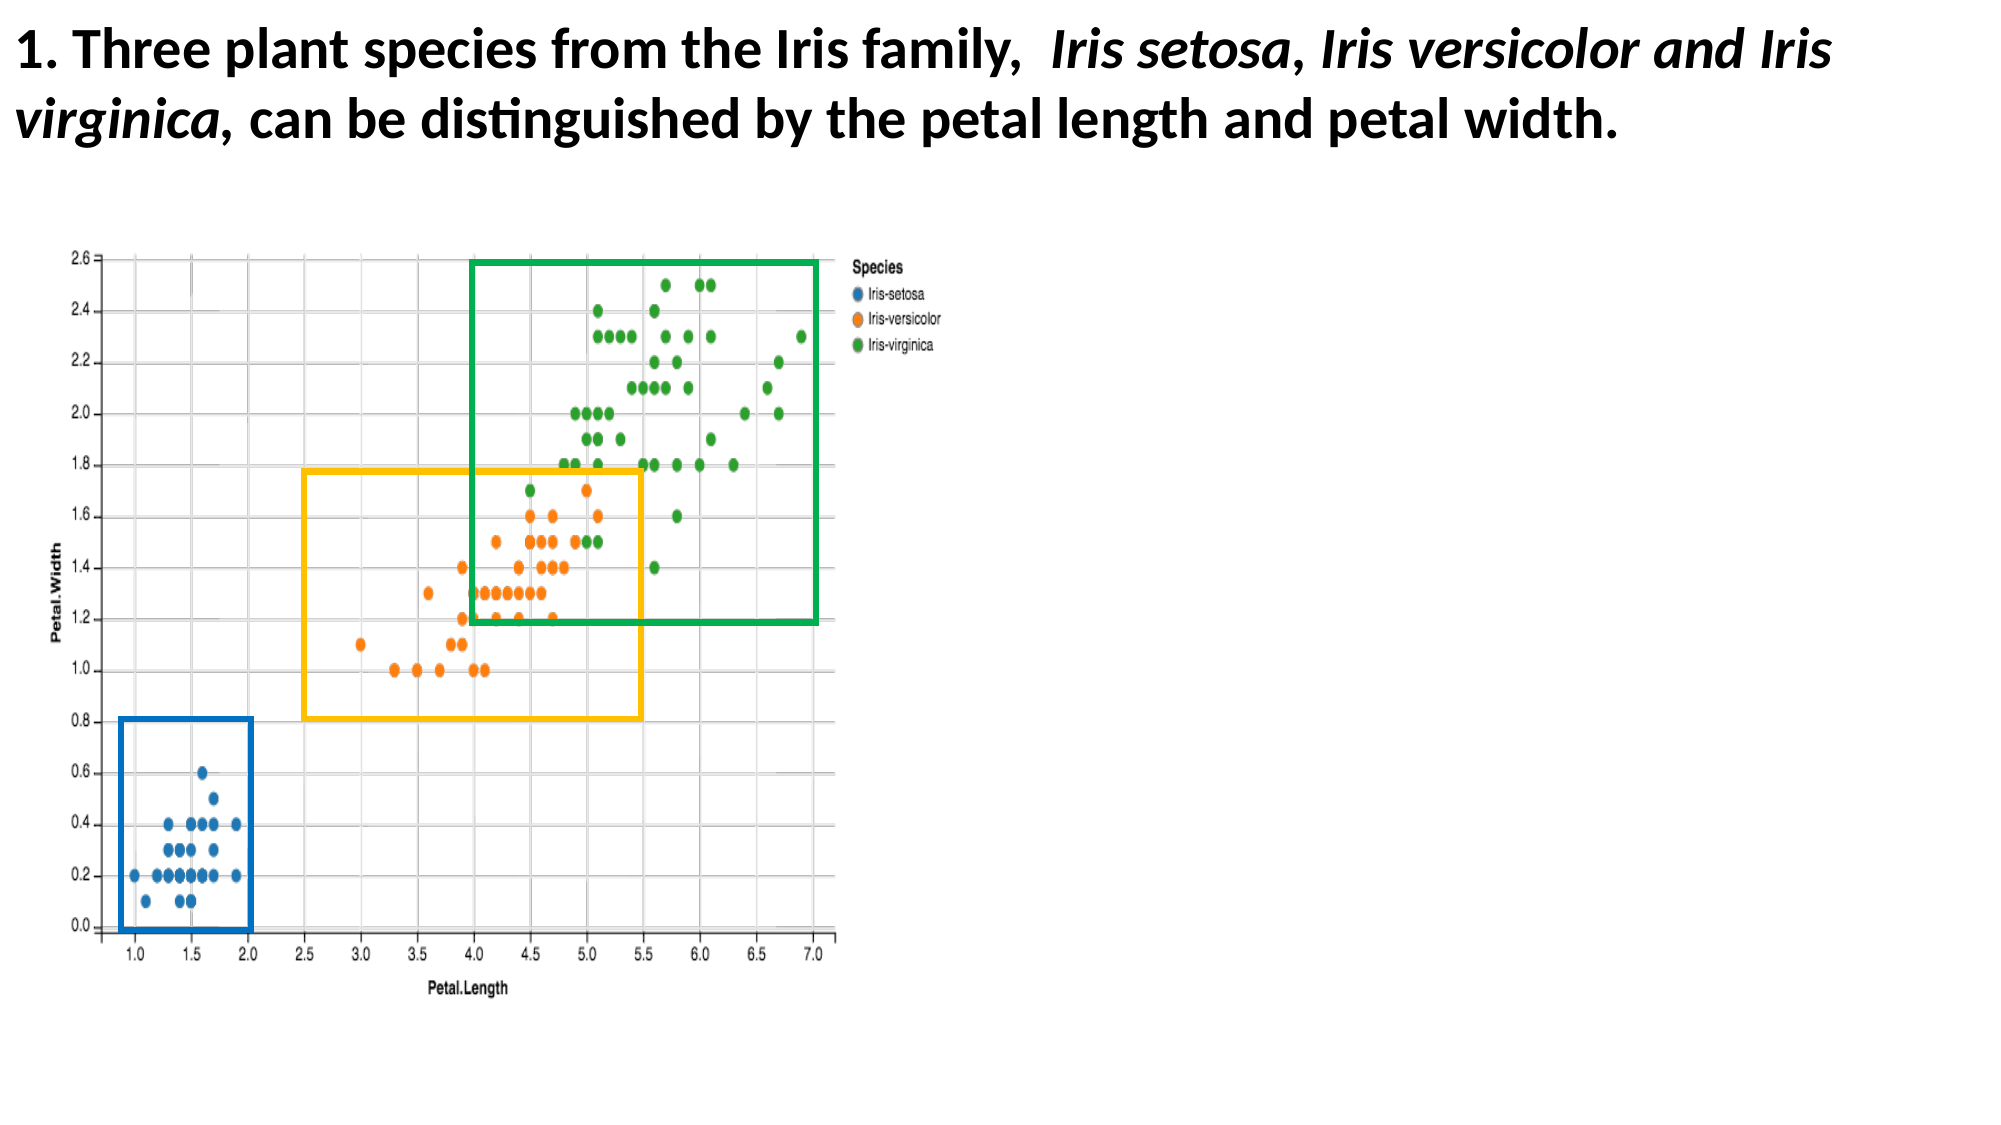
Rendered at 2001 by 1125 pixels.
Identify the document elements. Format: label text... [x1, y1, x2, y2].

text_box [45, 243, 953, 1013]
text_box 1. Three plant species from the Iris family, Iris setosa, Iris versicolor and Iris virginica, can be distinguished by the petal length and petal width. [0, 3, 2000, 158]
